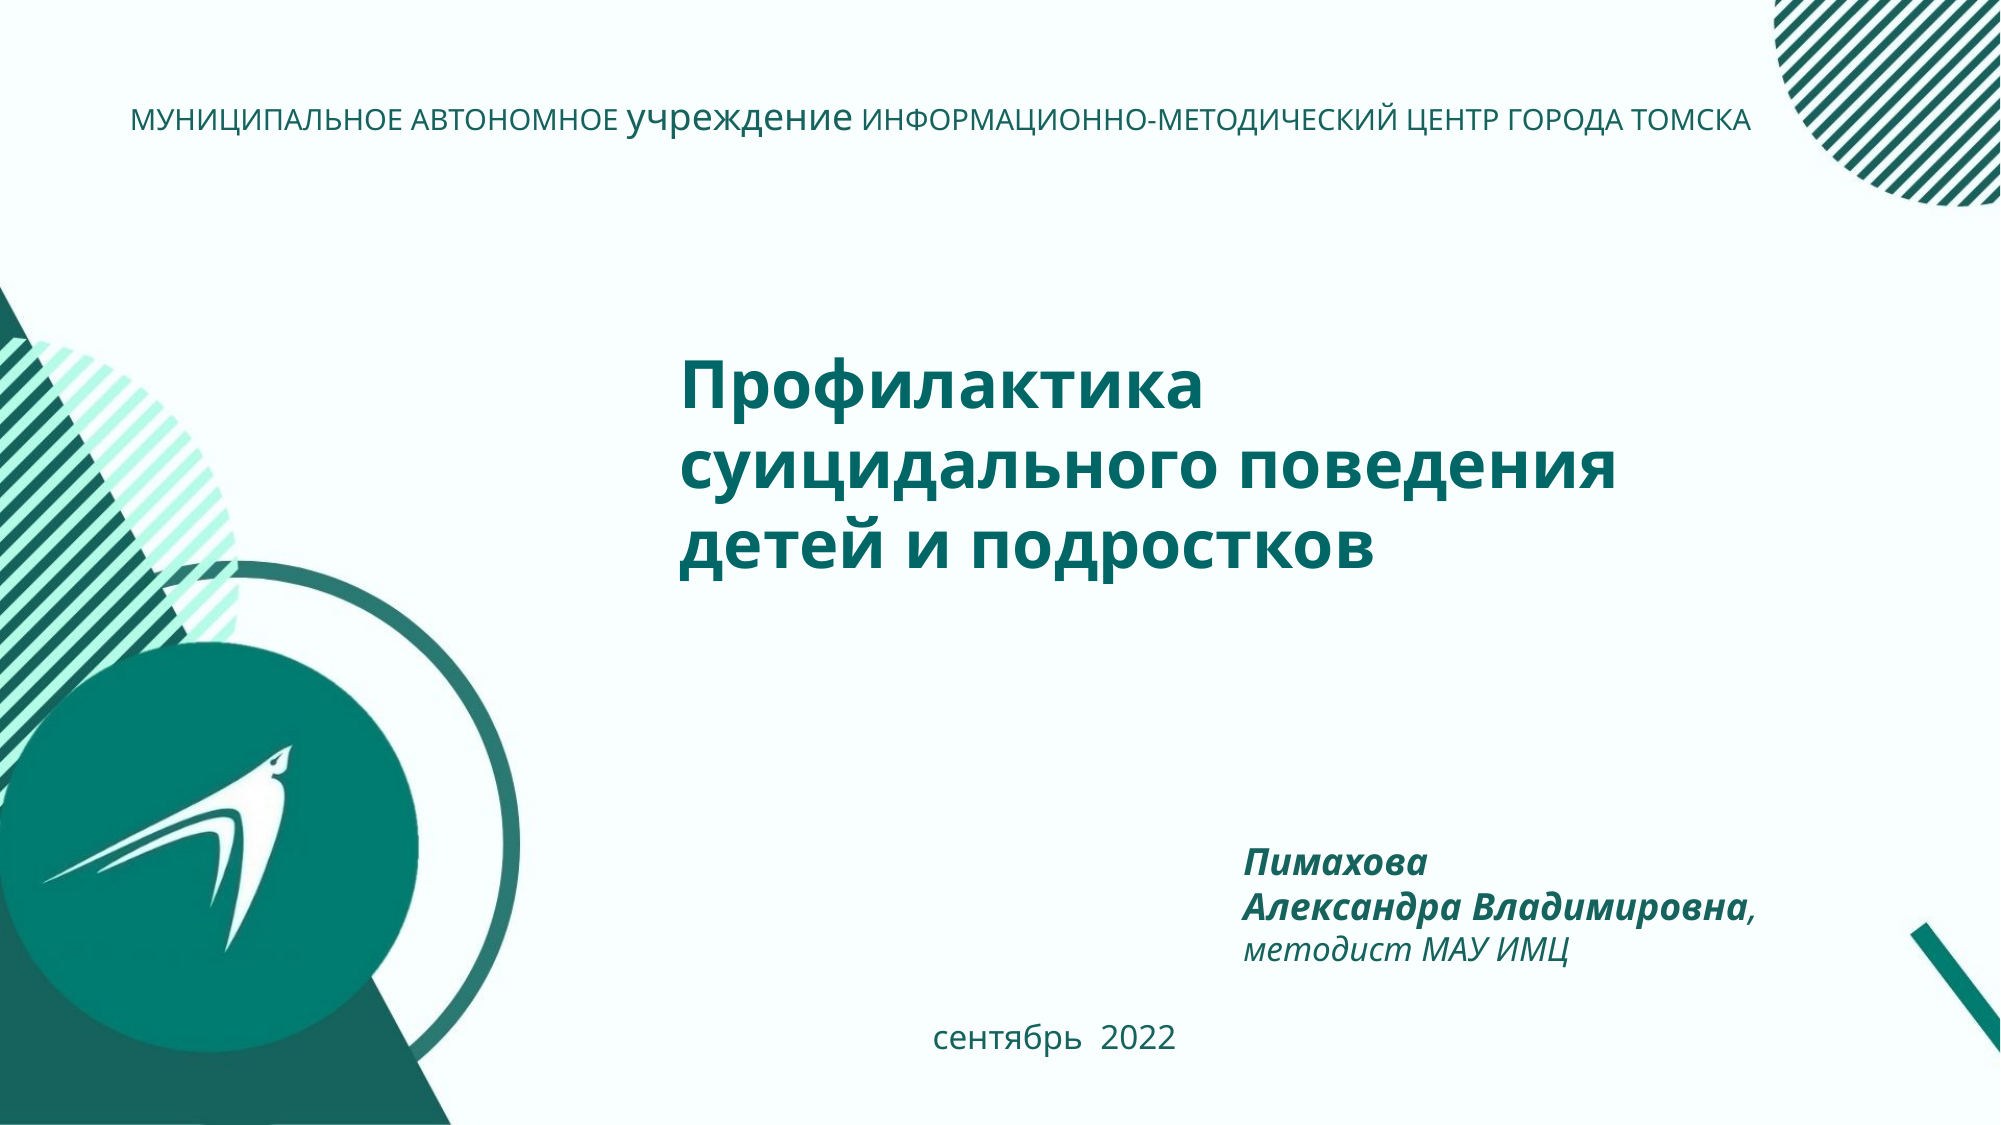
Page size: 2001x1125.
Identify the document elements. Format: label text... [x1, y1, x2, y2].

text_box Профилактика суицидального поведения детей и подростков [664, 334, 1701, 590]
picture [0, 0, 2001, 1125]
text_box МУНИЦИПАЛЬНОЕ АВТОНОМНОЕ учреждение ИНФОРМАЦИОННО-МЕТОДИЧЕСКИЙ ЦЕНТР ГОРОДА ТОМСКА [66, 85, 1767, 146]
text_box Пимахова Александра Владимировна, методист МАУ ИМЦ [1228, 830, 1910, 975]
text_box сентябрь 2022 [917, 1009, 1201, 1064]
